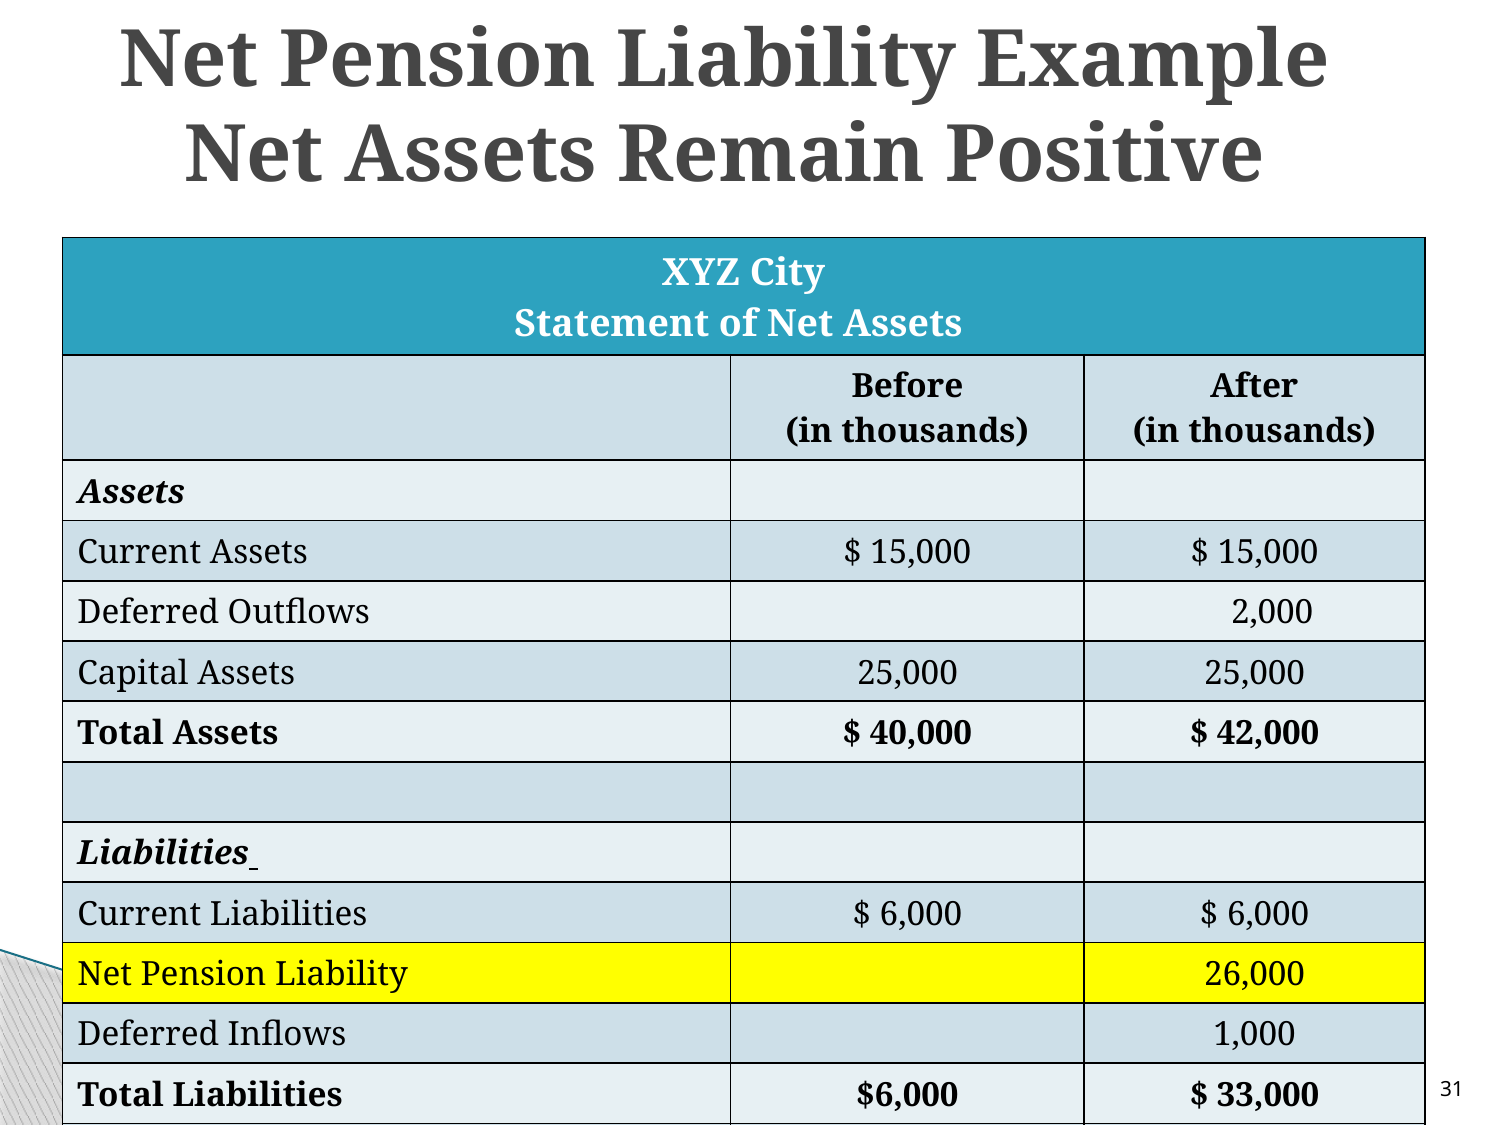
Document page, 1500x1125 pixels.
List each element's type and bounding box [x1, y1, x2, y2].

table_cell [731, 521, 1083, 580]
table_cell [63, 943, 730, 1002]
table_cell [731, 763, 1083, 821]
table_cell [1085, 702, 1424, 761]
table_cell [1085, 823, 1424, 881]
table_cell [63, 883, 730, 942]
table_cell [1085, 582, 1424, 640]
table_cell [1085, 1064, 1424, 1123]
table_cell [1085, 883, 1424, 942]
table_cell [731, 582, 1083, 640]
table_cell [1085, 943, 1424, 1002]
table_cell [731, 1064, 1083, 1123]
table_cell [731, 1004, 1083, 1062]
table_cell [63, 1004, 730, 1062]
table_cell [1085, 642, 1424, 700]
table_cell [731, 461, 1083, 520]
table_cell [63, 823, 730, 881]
table_cell [63, 356, 730, 459]
table_cell [731, 943, 1083, 1002]
slide_number [1418, 1051, 1479, 1112]
title [50, 50, 1400, 155]
table_cell [1085, 461, 1424, 520]
table_cell [731, 702, 1083, 761]
table_cell [63, 763, 730, 821]
table_cell [731, 356, 1083, 459]
table_cell [63, 582, 730, 640]
table_cell [63, 642, 730, 700]
table_cell [731, 883, 1083, 942]
table_cell [731, 642, 1083, 700]
table_cell [63, 1064, 730, 1123]
table_header [63, 238, 1424, 354]
table_cell [1085, 521, 1424, 580]
table_cell [1085, 1004, 1424, 1062]
table_cell [0, 953, 62, 974]
table_cell [731, 823, 1083, 881]
table_cell [1085, 356, 1424, 459]
table_cell [1085, 763, 1424, 821]
table_cell [63, 702, 730, 761]
table_cell [63, 521, 730, 580]
table_cell [63, 461, 730, 520]
